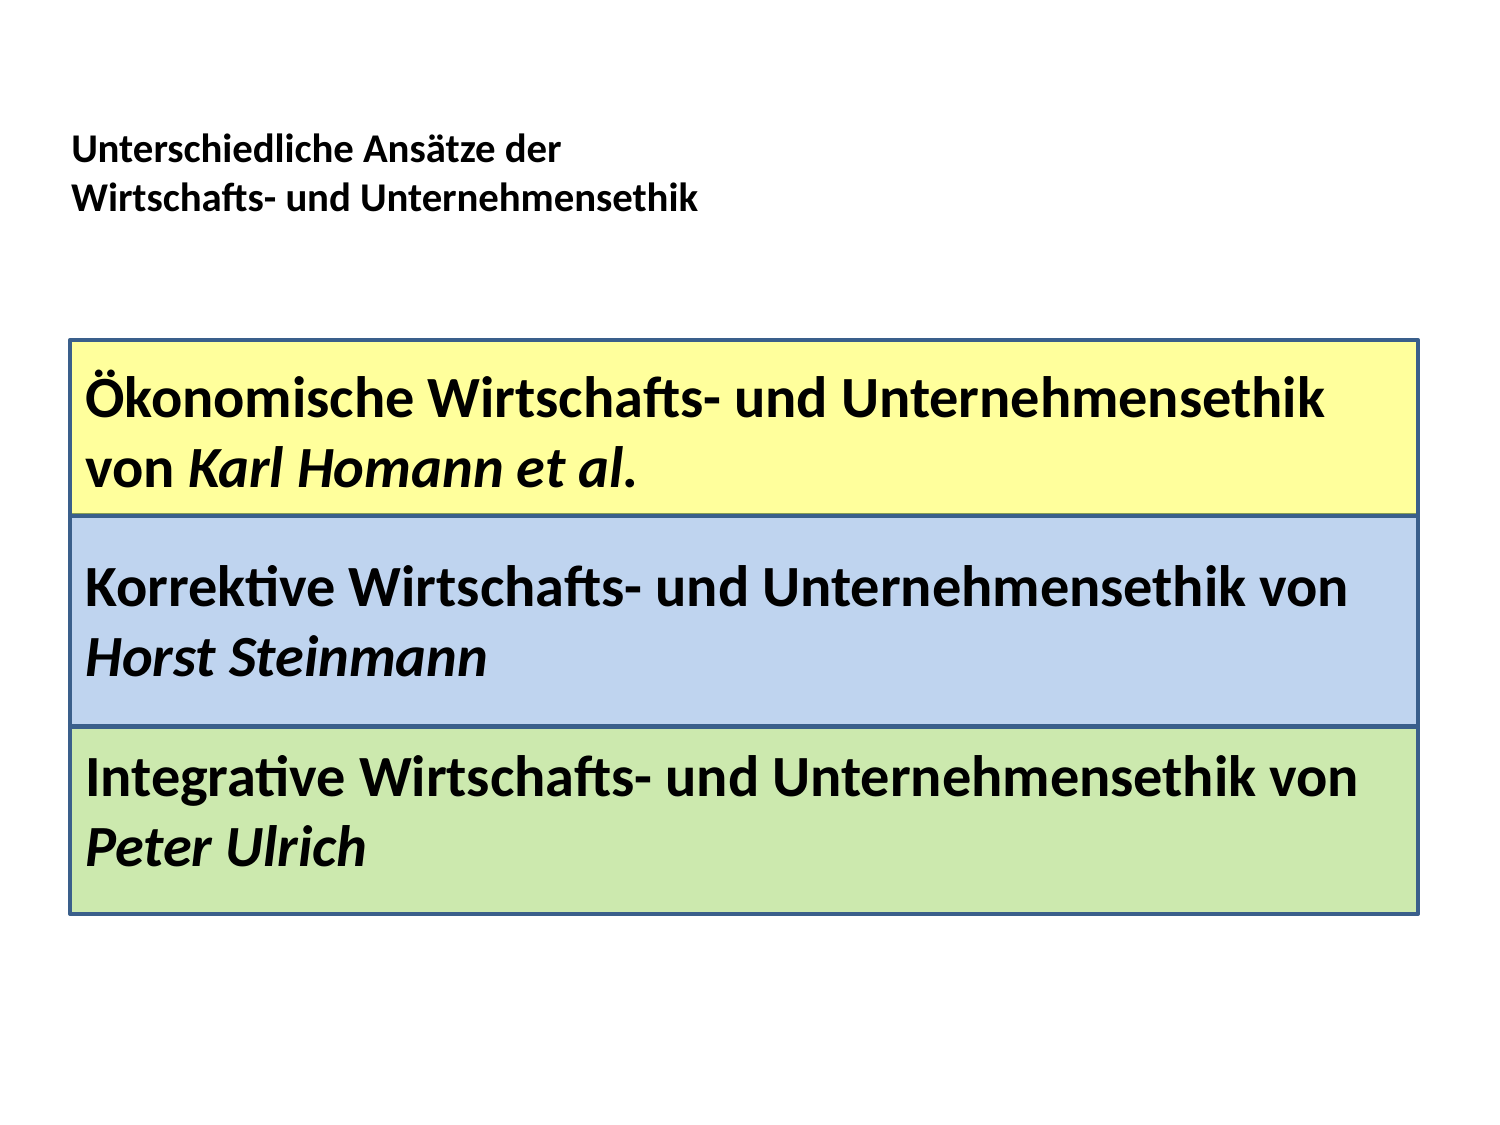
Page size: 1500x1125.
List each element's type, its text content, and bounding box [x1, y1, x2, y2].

title Unterschiedliche Ansätze der Wirtschafts- und Unternehmensethik [46, 58, 1454, 283]
text_box [68, 338, 1420, 518]
list Ökonomische Wirtschafts- und Unternehmensethik von Karl Homann et al. Korrektive Wirtschafts- und Unternehmensethik von Horst Steinmann Integrative Wirtschafts- und Unternehmensethik von Peter Ulrich [70, 351, 1421, 1008]
